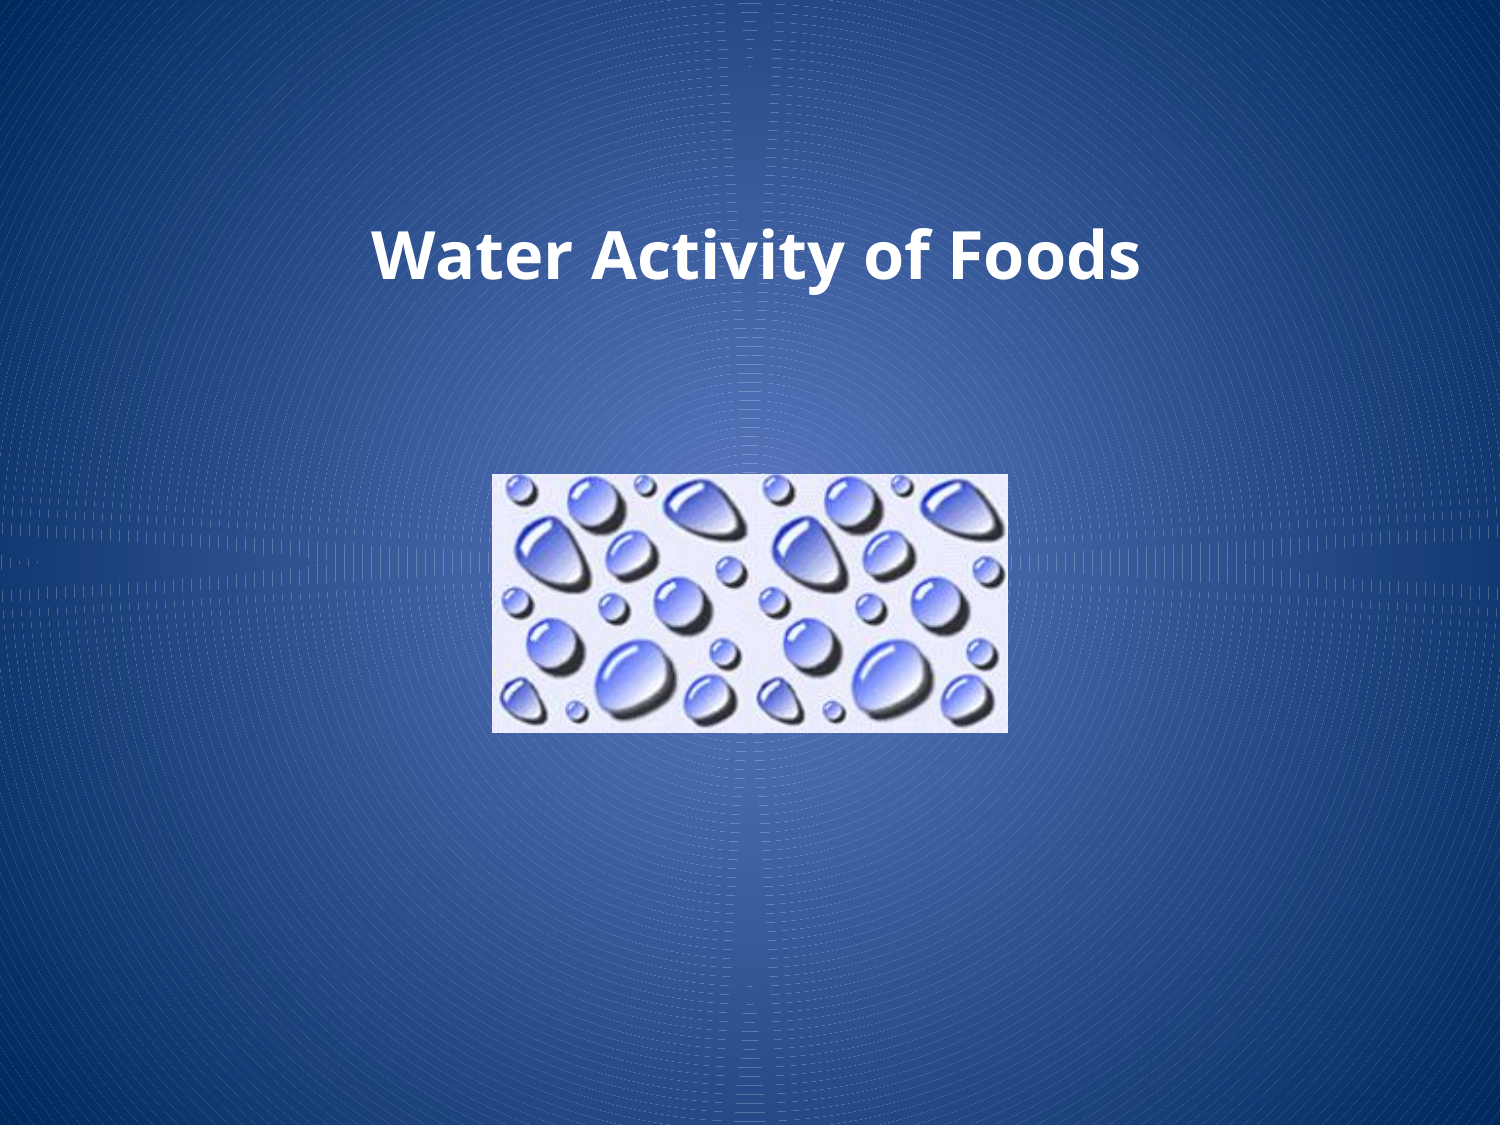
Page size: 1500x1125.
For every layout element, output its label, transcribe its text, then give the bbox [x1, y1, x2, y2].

text_box Water Activity of Foods [356, 205, 1158, 861]
picture [492, 474, 1008, 734]
